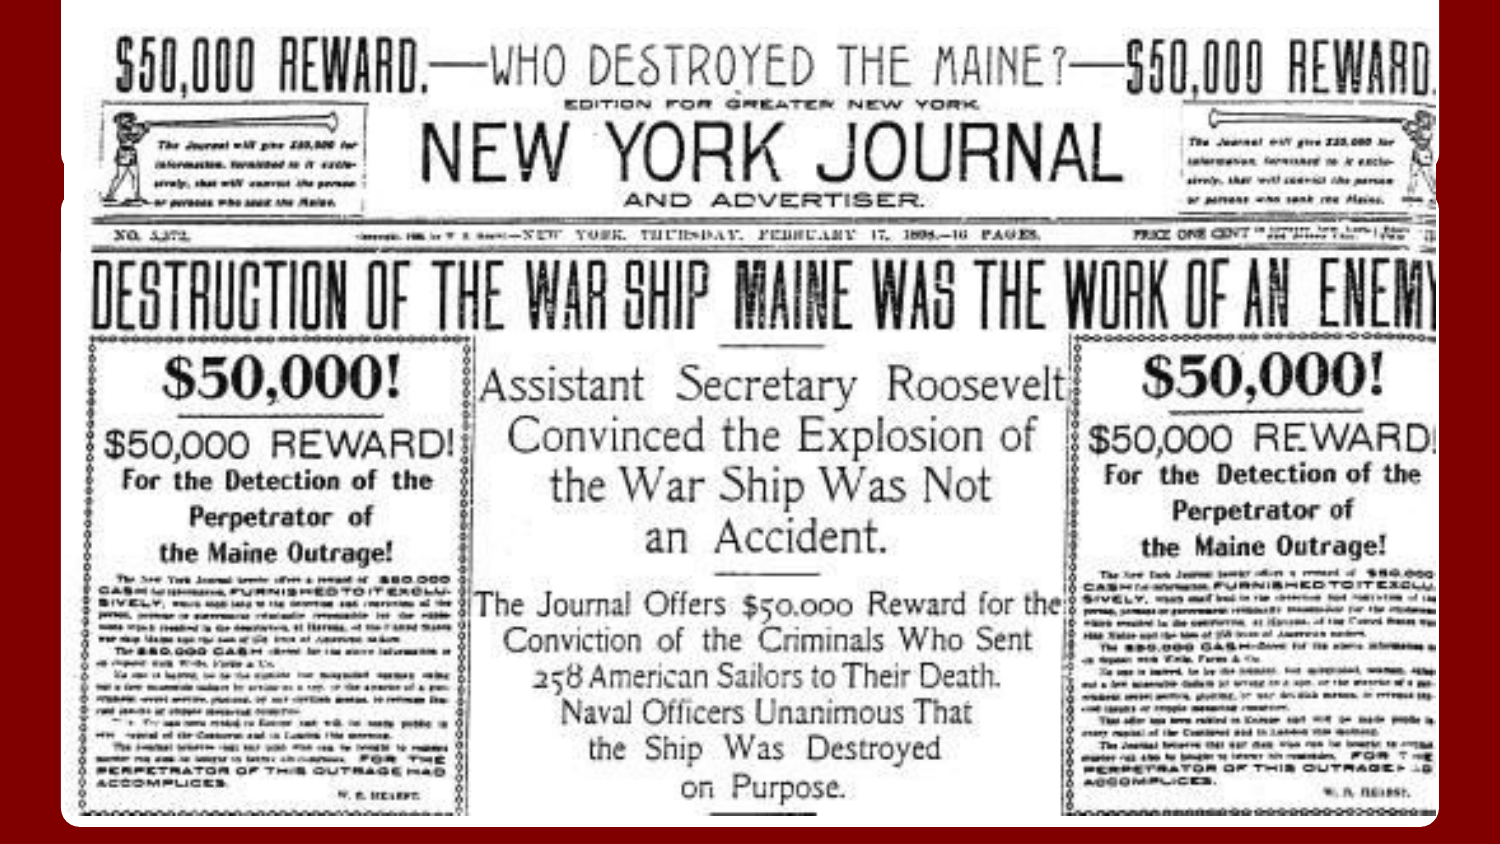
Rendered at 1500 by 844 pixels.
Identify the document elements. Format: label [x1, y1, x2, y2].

picture [64, 27, 1436, 817]
